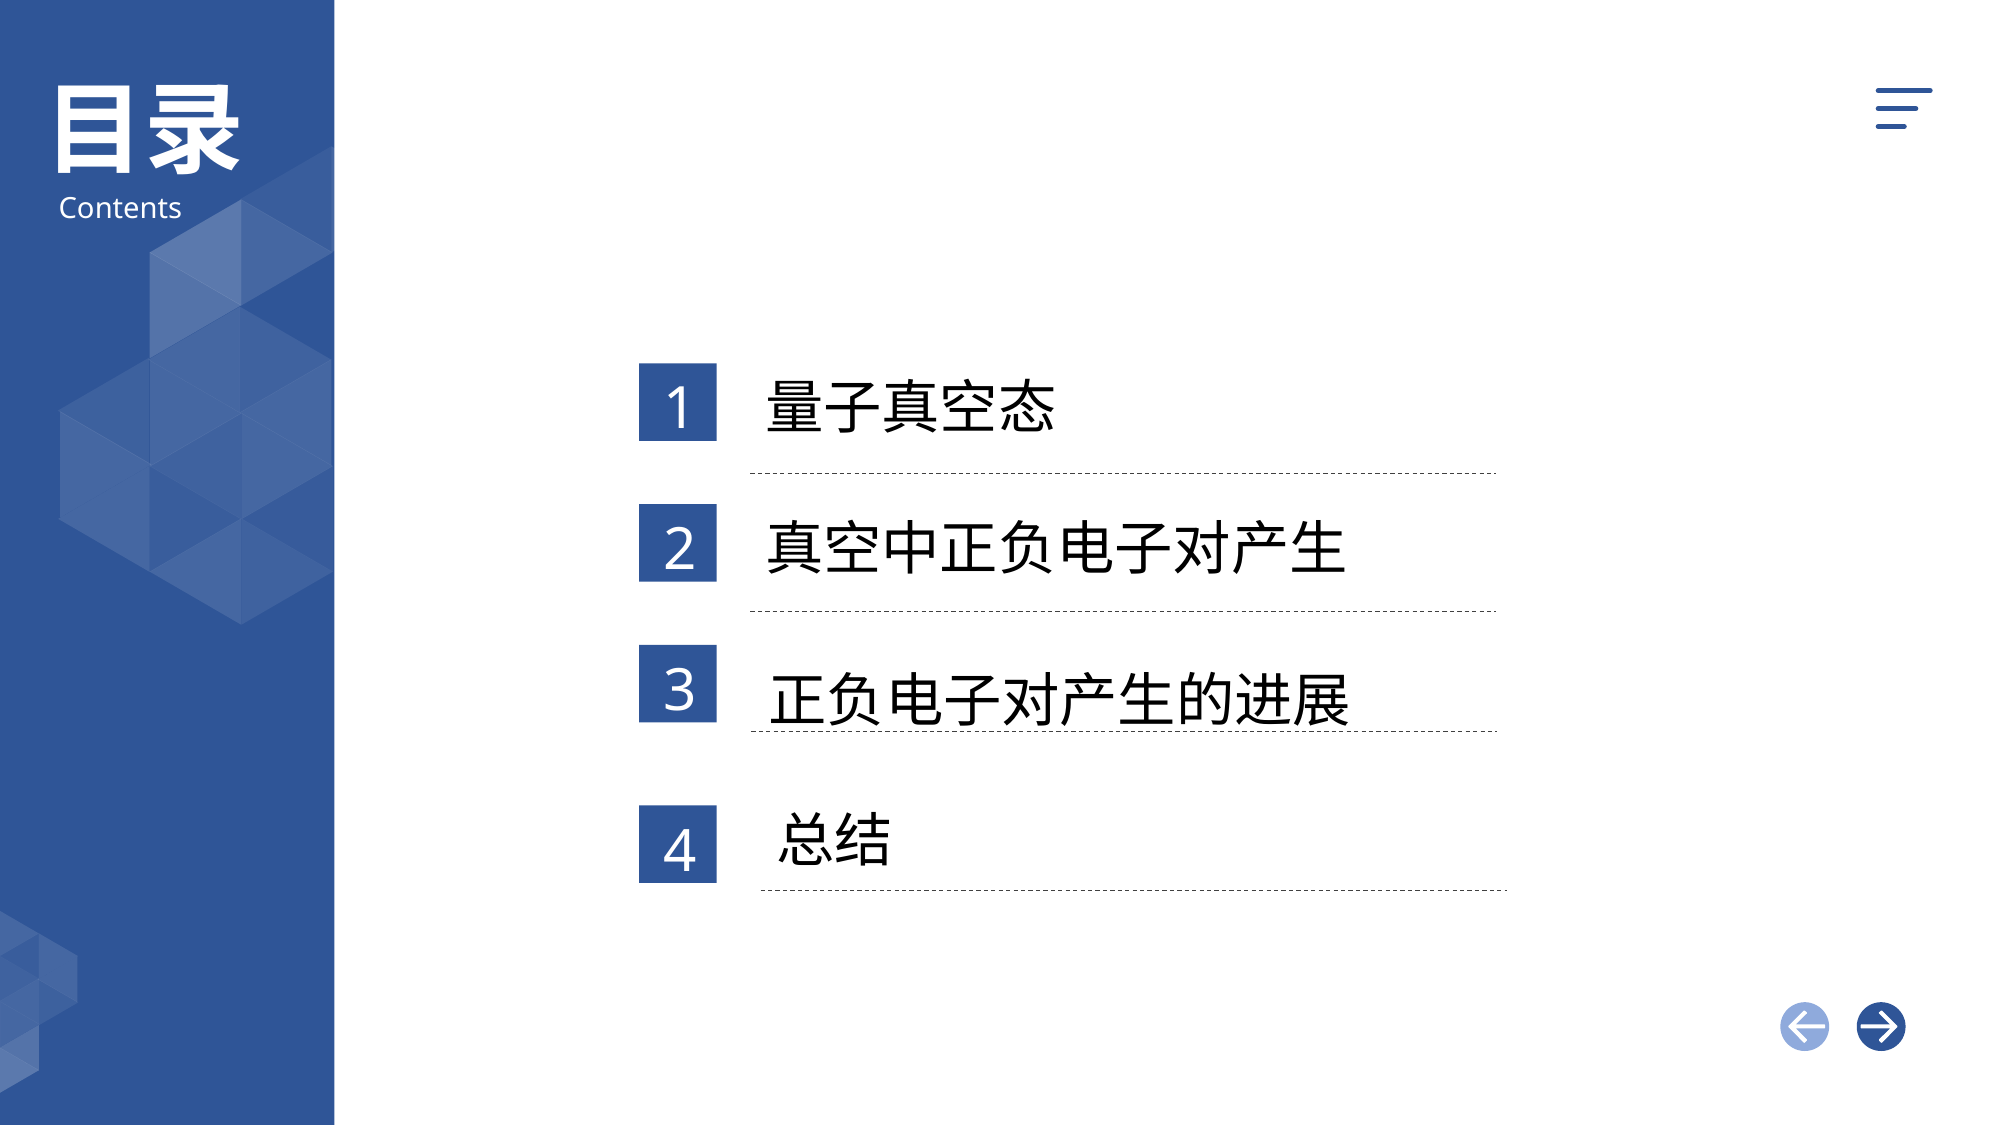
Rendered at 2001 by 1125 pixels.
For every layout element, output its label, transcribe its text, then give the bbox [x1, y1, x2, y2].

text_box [639, 644, 717, 731]
text_box 正负电子对产生的进展 [753, 655, 1500, 741]
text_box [1856, 1002, 1906, 1052]
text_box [639, 363, 717, 450]
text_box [639, 805, 717, 892]
text_box 真空中正负电子对产生 [750, 503, 1497, 589]
text_box 量子真空态 [750, 363, 1497, 448]
text_box 总结 [761, 796, 1508, 881]
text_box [0, 58, 281, 233]
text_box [1878, 90, 1931, 127]
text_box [639, 504, 717, 590]
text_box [1780, 1002, 1830, 1052]
